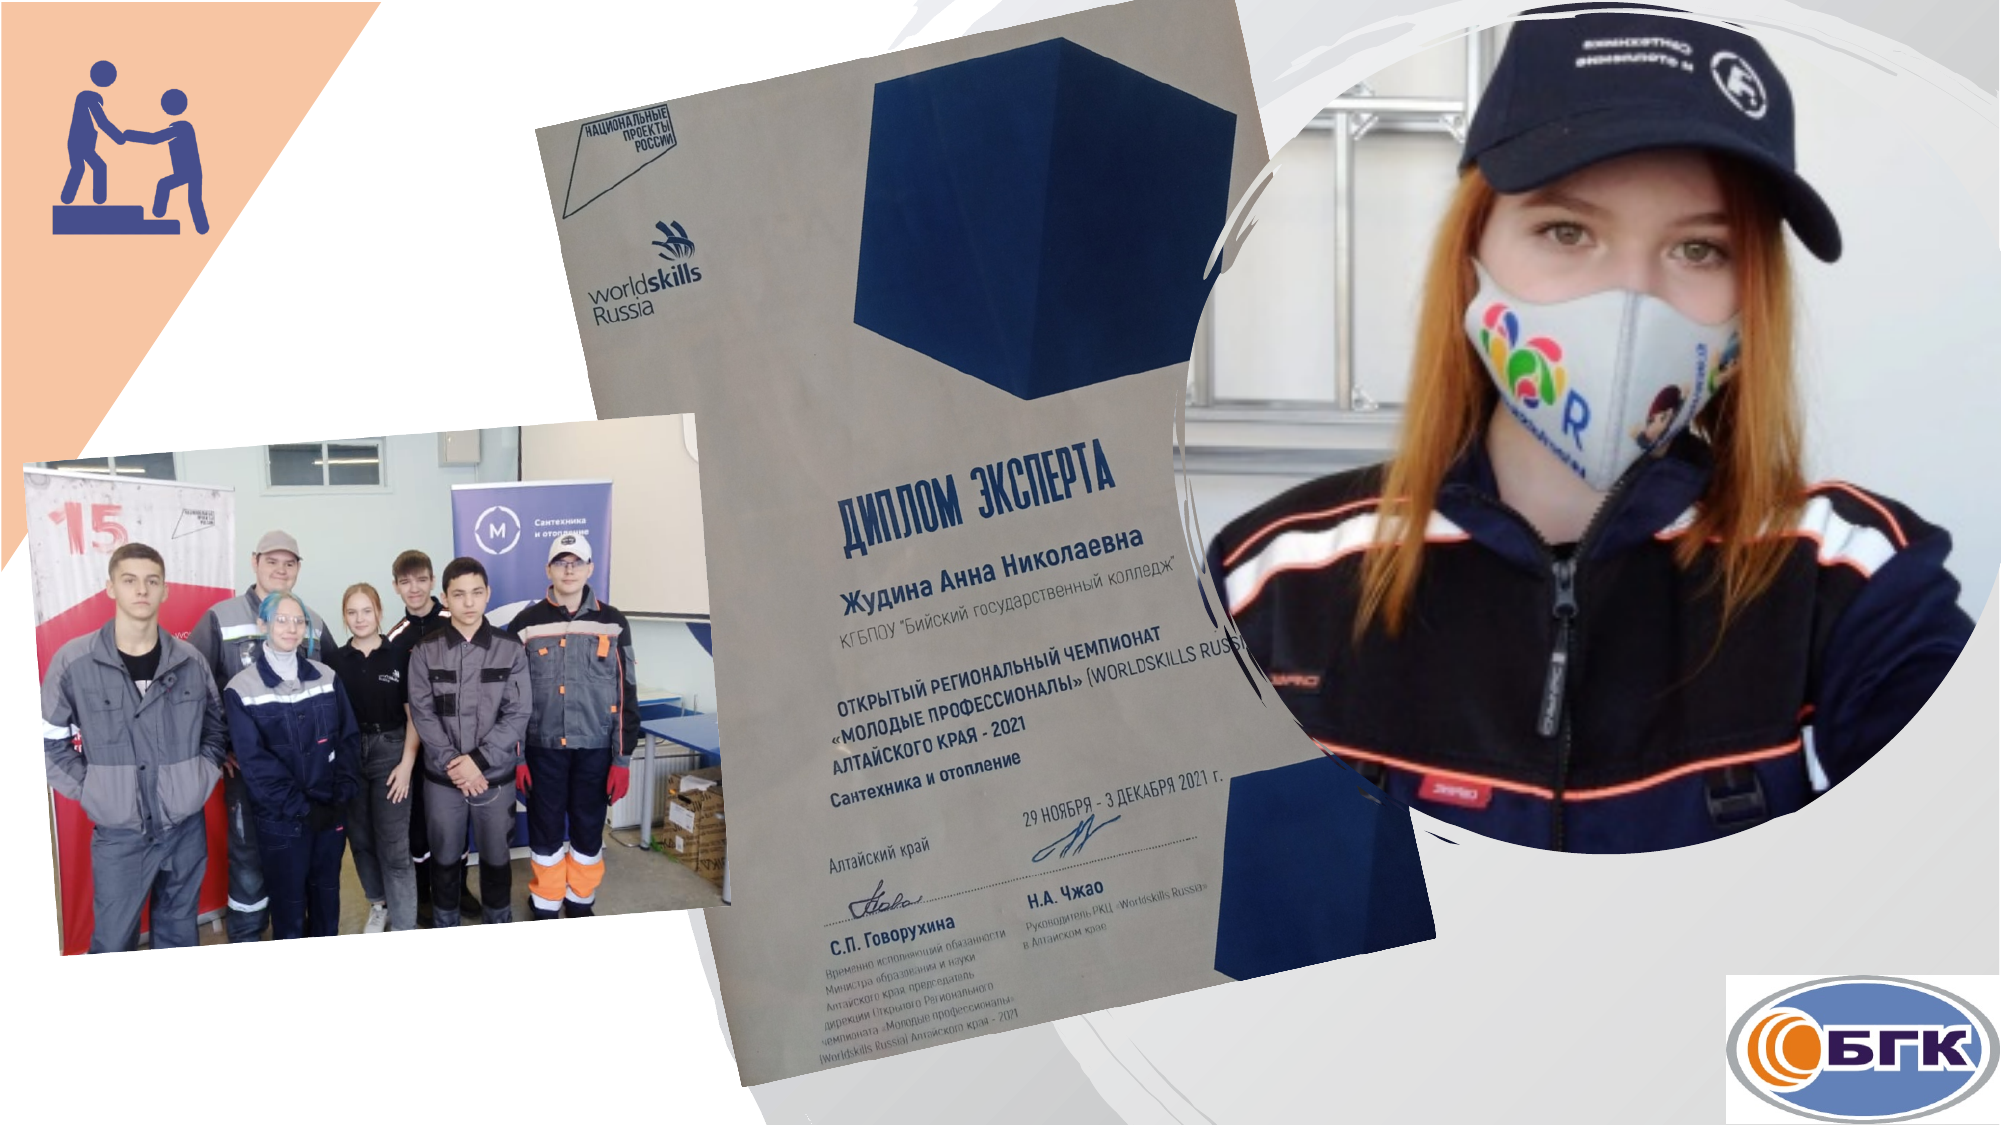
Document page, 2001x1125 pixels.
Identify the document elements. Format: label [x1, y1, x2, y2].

picture [40, 33, 232, 259]
text_box [0, 0, 384, 576]
picture [1726, 975, 2000, 1124]
picture [23, 0, 2001, 1086]
